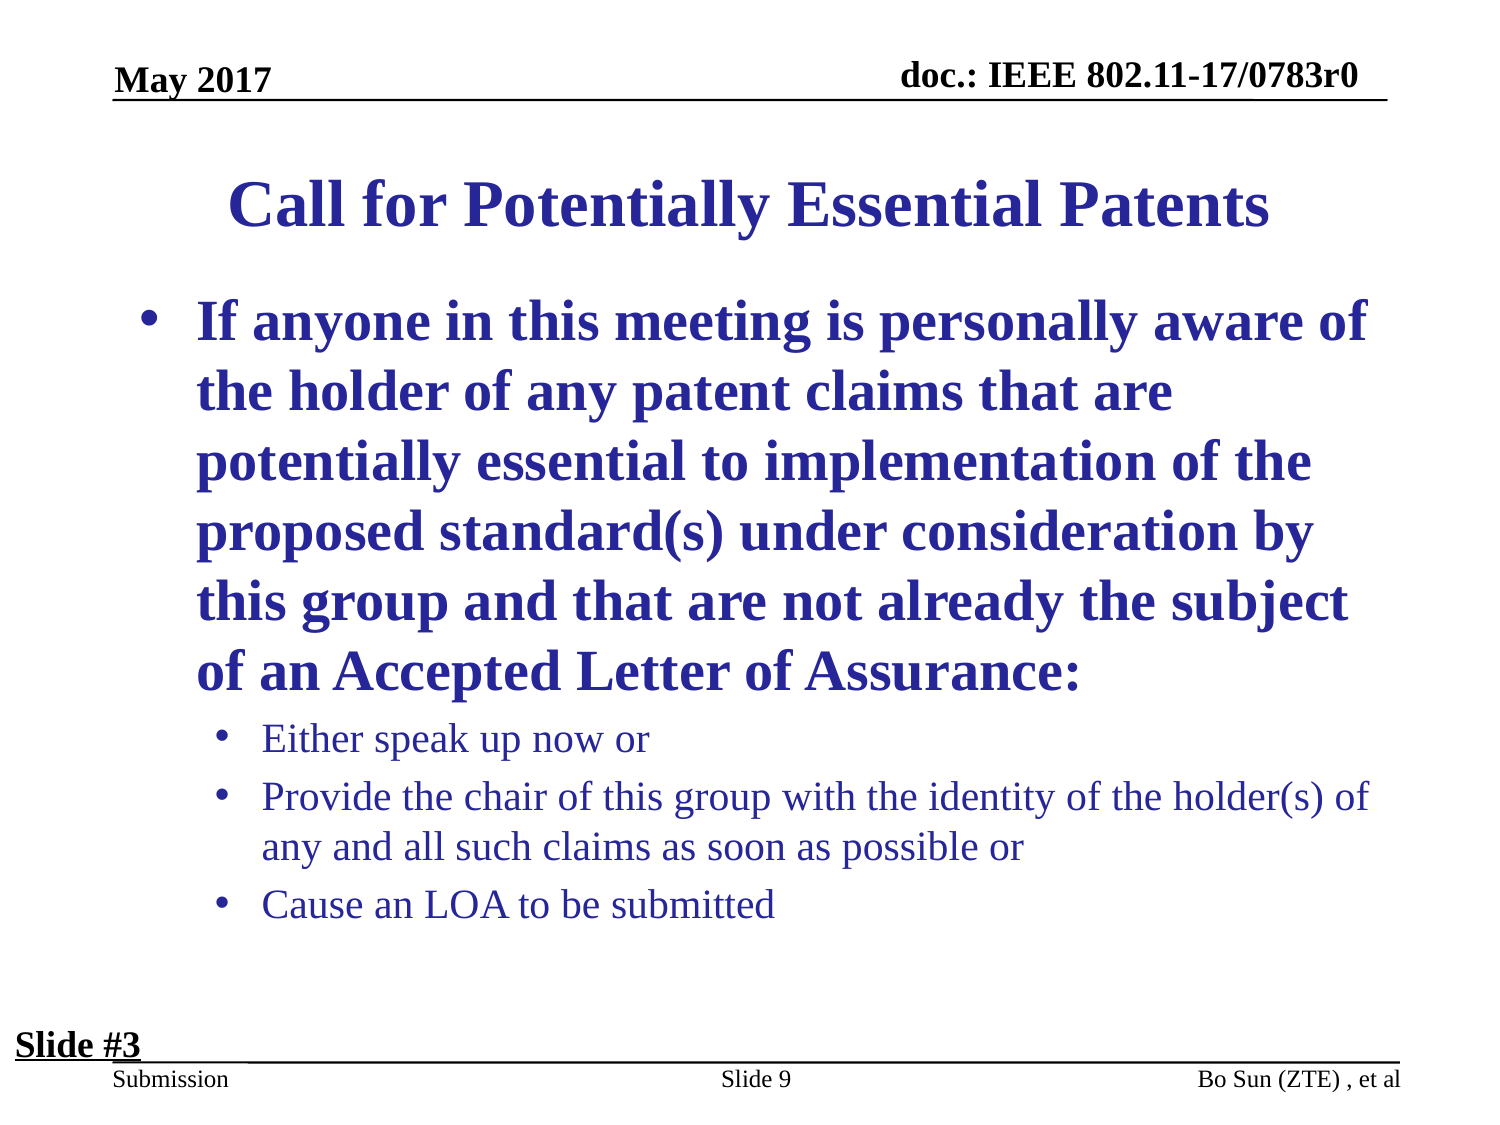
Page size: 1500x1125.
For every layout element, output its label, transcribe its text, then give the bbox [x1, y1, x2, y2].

title Call for Potentially Essential Patents [112, 112, 1388, 288]
footer Bo Sun (ZTE) , et al [1194, 1061, 1402, 1093]
slide_number Slide 9 [712, 1061, 800, 1093]
text_box Slide #3 [0, 1012, 157, 1073]
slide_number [114, 54, 274, 101]
text_box If anyone in this meeting is personally aware of the holder of any patent claims that are potentially essential to implementation of the proposed standard(s) under consideration by this group and that are not already the subject of an Accepted Letter of Assurance: Either speak up now or Provide the chair of this group with the identity of the holder(s) of any and all such claims as soon as possible or Cause an LOA to be submitted [124, 274, 1400, 950]
